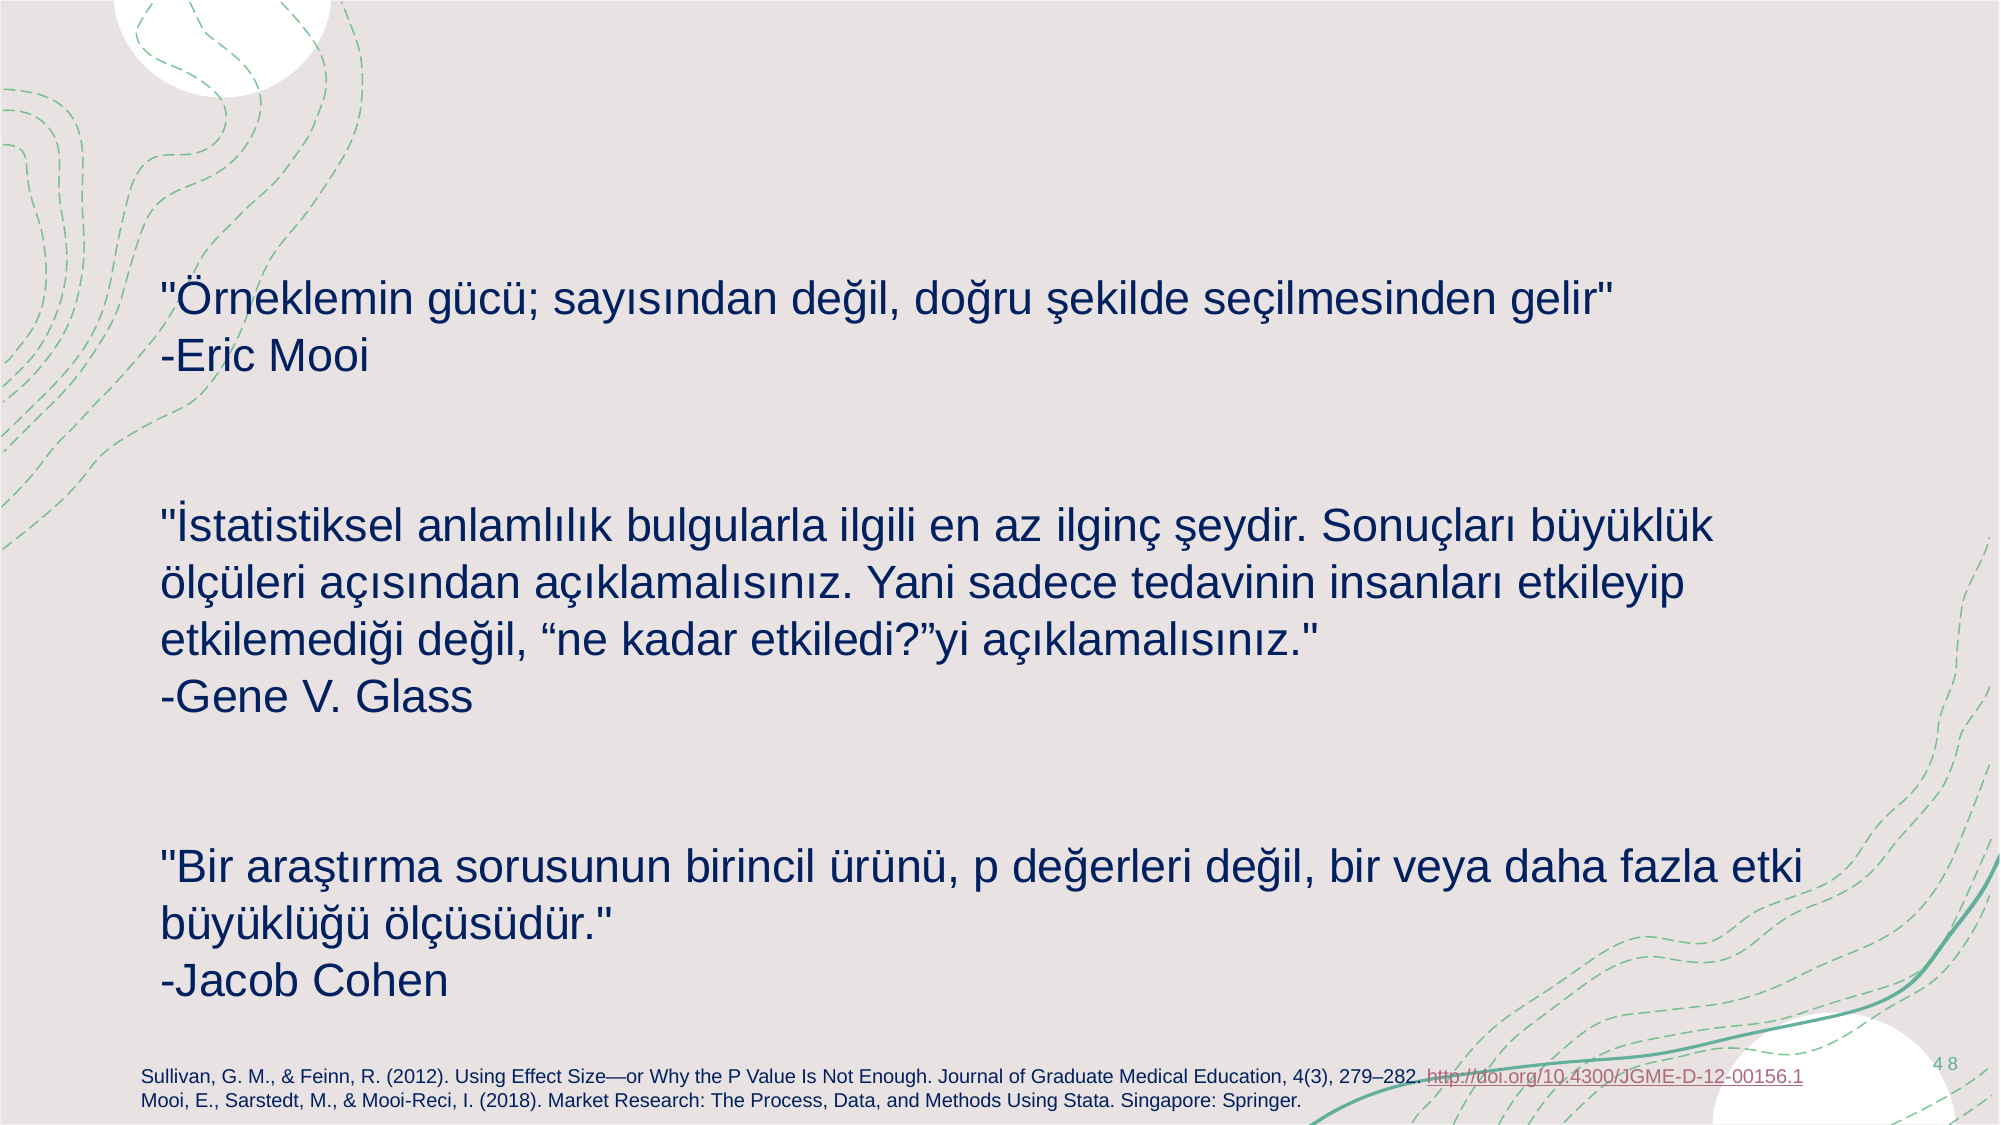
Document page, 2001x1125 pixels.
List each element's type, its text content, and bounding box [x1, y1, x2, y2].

list "Örneklemin gücü; sayısından değil, doğru şekilde seçilmesinden gelir" -Eric Mooi "İstatistiksel anlamlılık bulgularla ilgili en az ilginç şeydir. Sonuçları büyüklük ölçüleri açısından açıklamalısınız. Yani sadece tedavinin insanları etkileyip etkilemediği değil, “ne kadar etkiledi?”yi açıklamalısınız." -Gene V. Glass "Bir araştırma sorusunun birincil ürünü, p değerleri değil, bir veya daha fazla etki büyüklüğü ölçüsüdür." -Jacob Cohen Sullivan, G. M., & Feinn, R. (2012). Using Effect Size—or Why the P Value Is Not Enough. Journal of Graduate Medical Education, 4(3), 279–282. http://doi.org/10.4300/JGME-D-12-00156.1 Mooi, E., Sarstedt, M., & Mooi‐Reci, I. (2018). Market Research: The Process, Data, and Methods Using Stata. Singapore: Springer. [108, 252, 1854, 1125]
slide_number 48 [1853, 1019, 1974, 1106]
